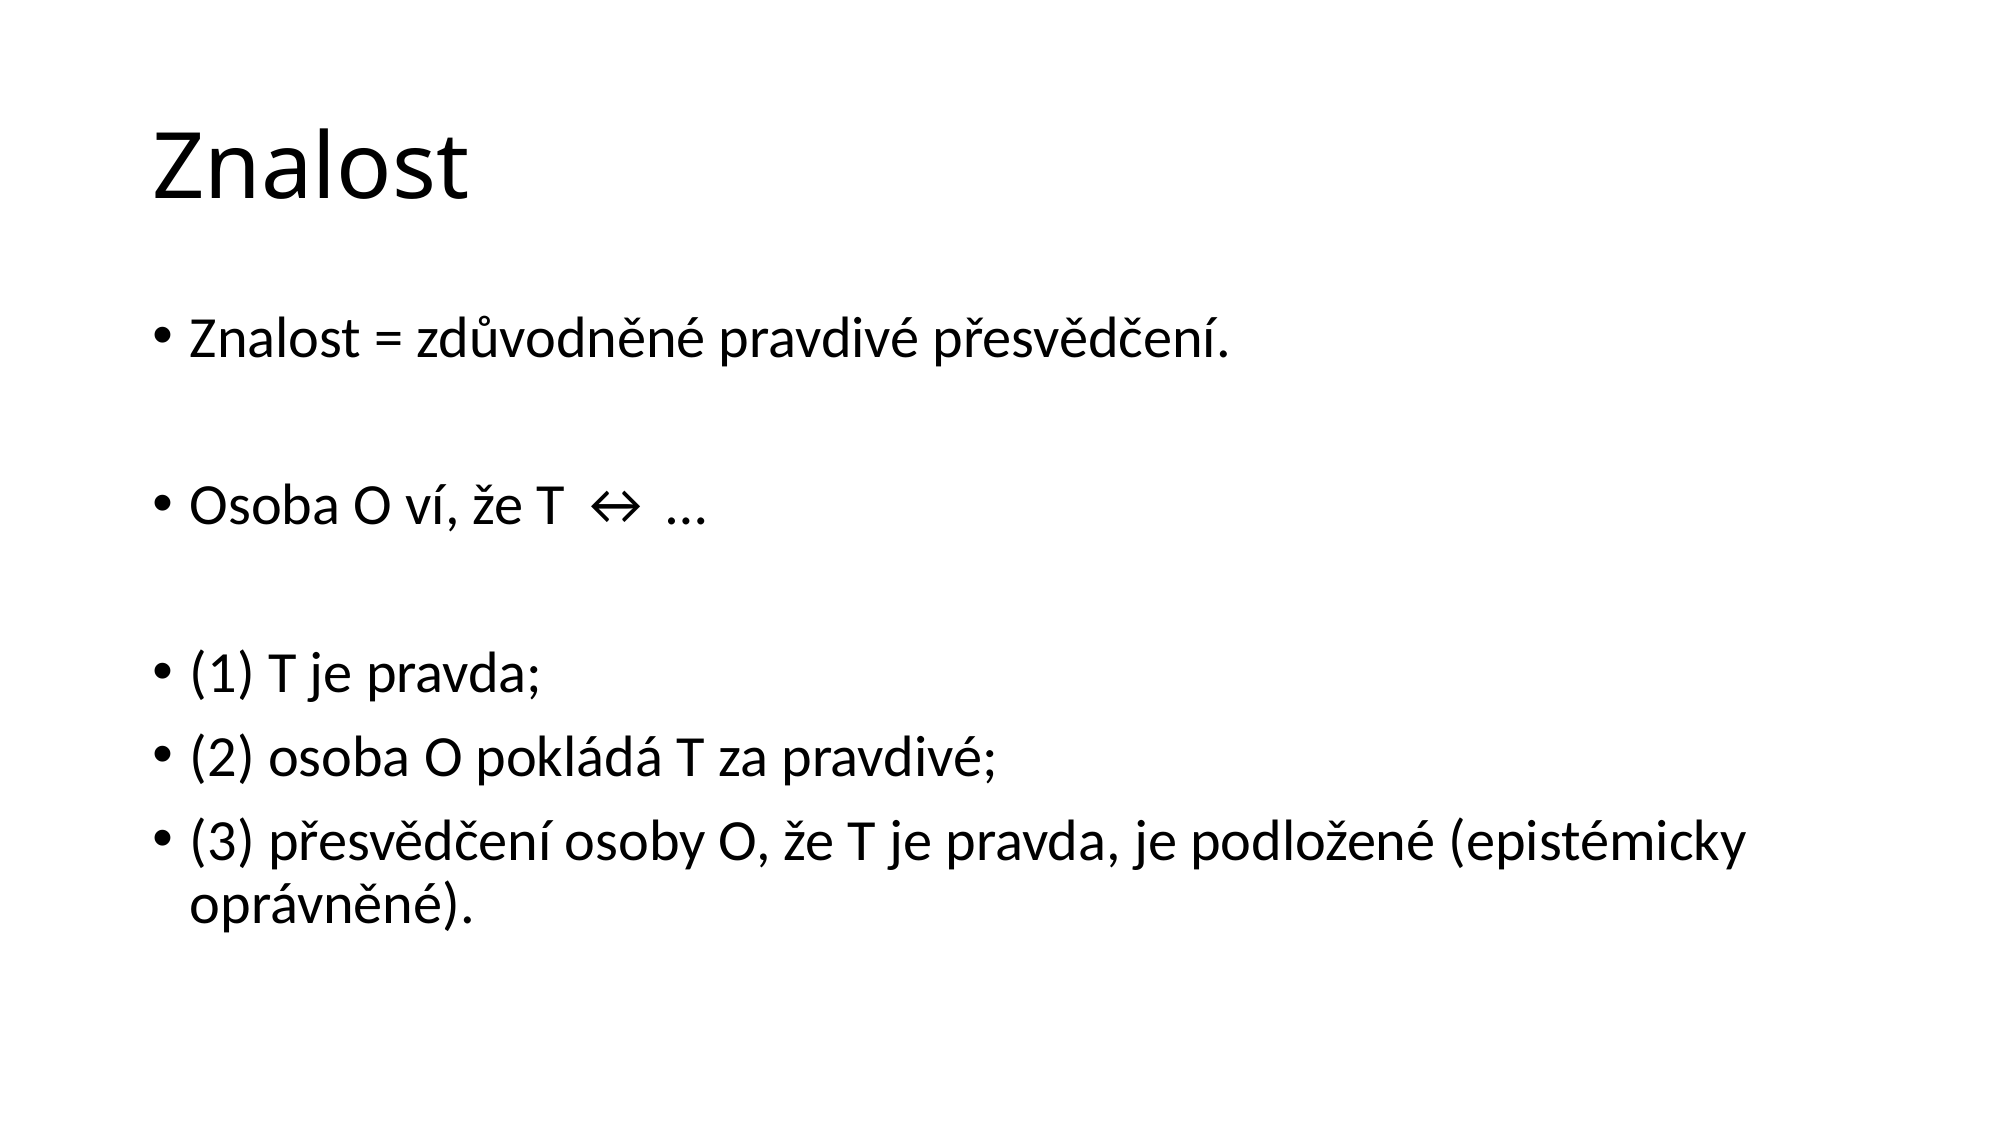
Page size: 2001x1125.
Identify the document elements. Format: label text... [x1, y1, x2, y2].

title Znalost [137, 59, 1863, 278]
list Znalost = zdůvodněné pravdivé přesvědčení. Osoba O ví, že T ↔ … (1) T je pravda; (2) osoba O pokládá T za pravdivé; (3) přesvědčení osoby O, že T je pravda, je podložené (epistémicky oprávněné). [137, 299, 1863, 1014]
